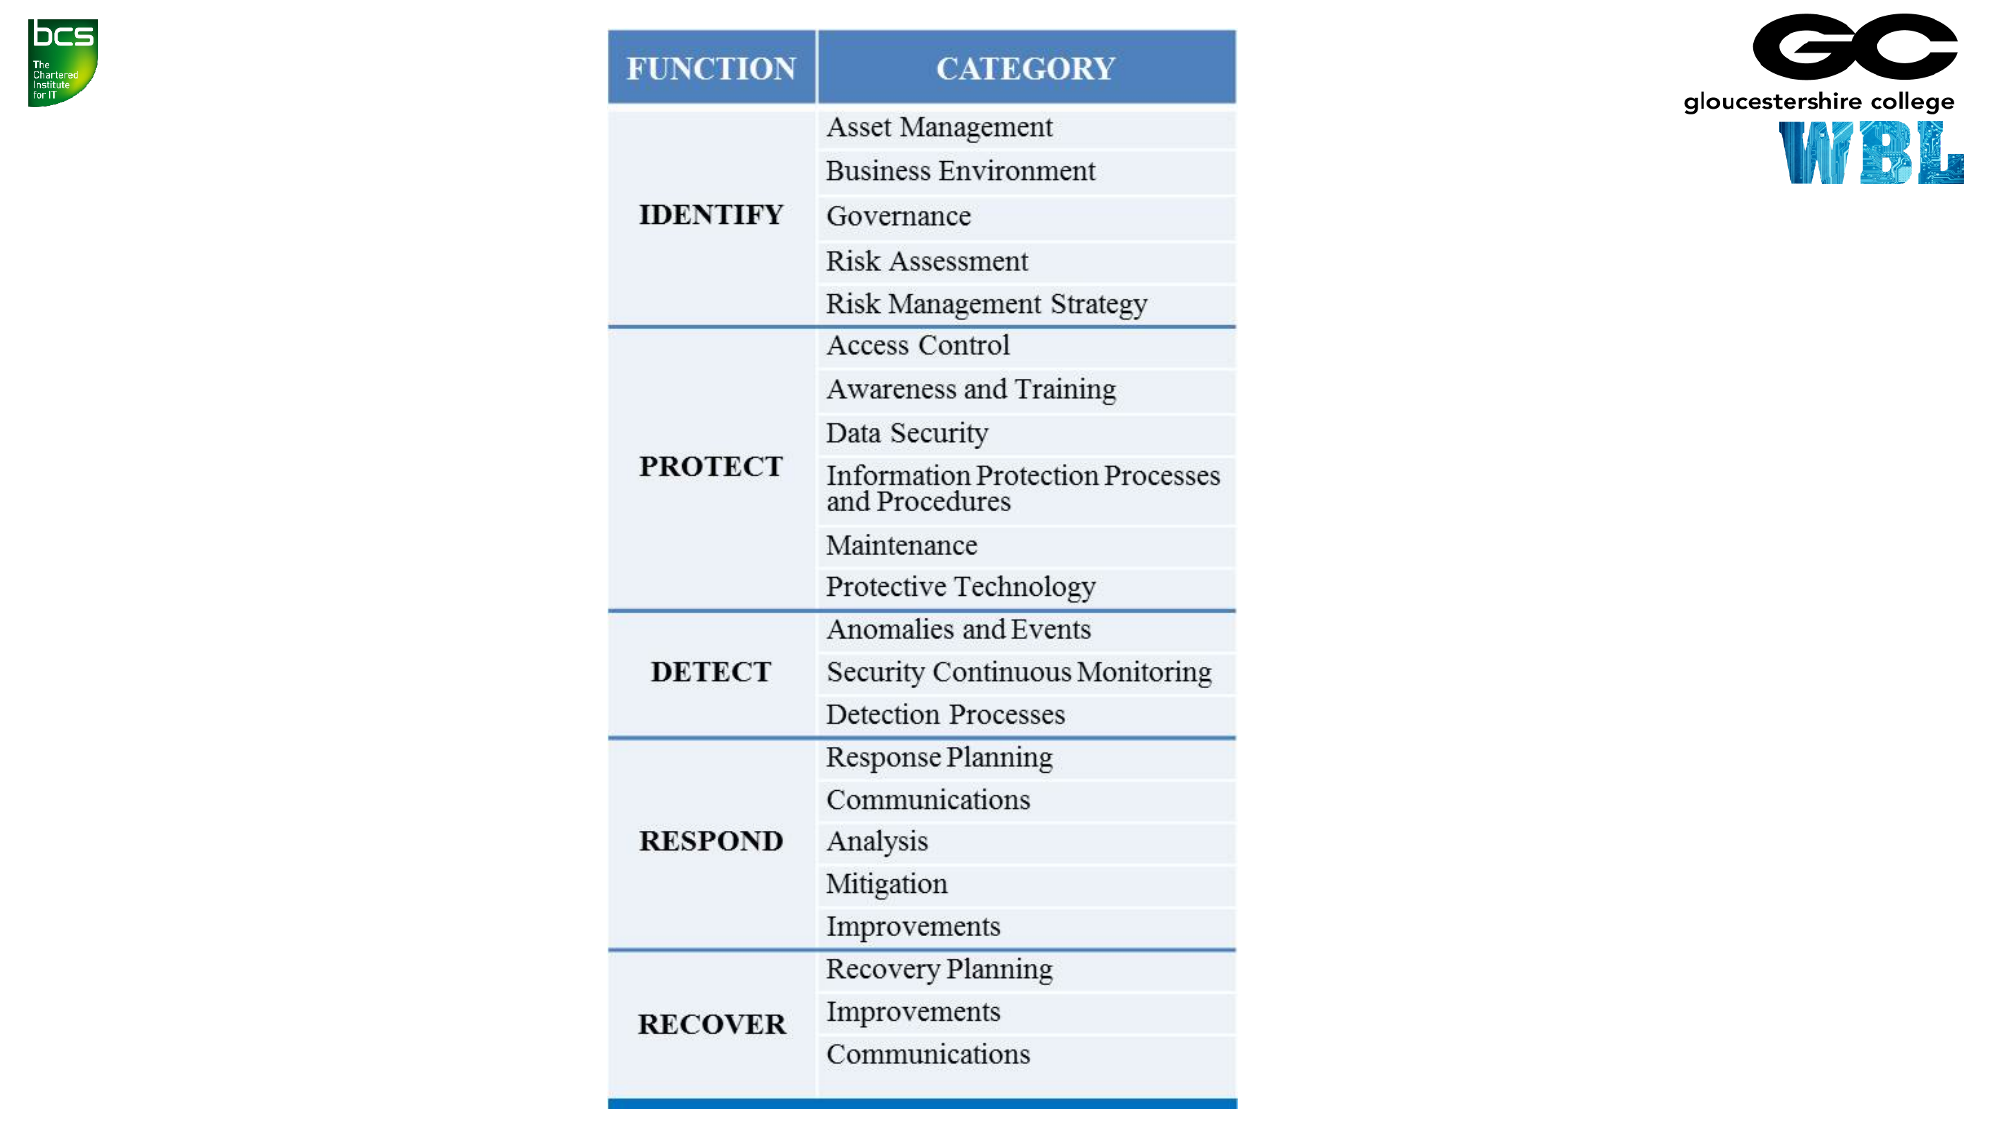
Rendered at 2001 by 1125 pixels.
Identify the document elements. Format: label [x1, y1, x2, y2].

picture [28, 19, 98, 107]
picture [1950, 163, 1959, 172]
picture [1674, 5, 1964, 184]
list [607, 28, 1238, 1110]
